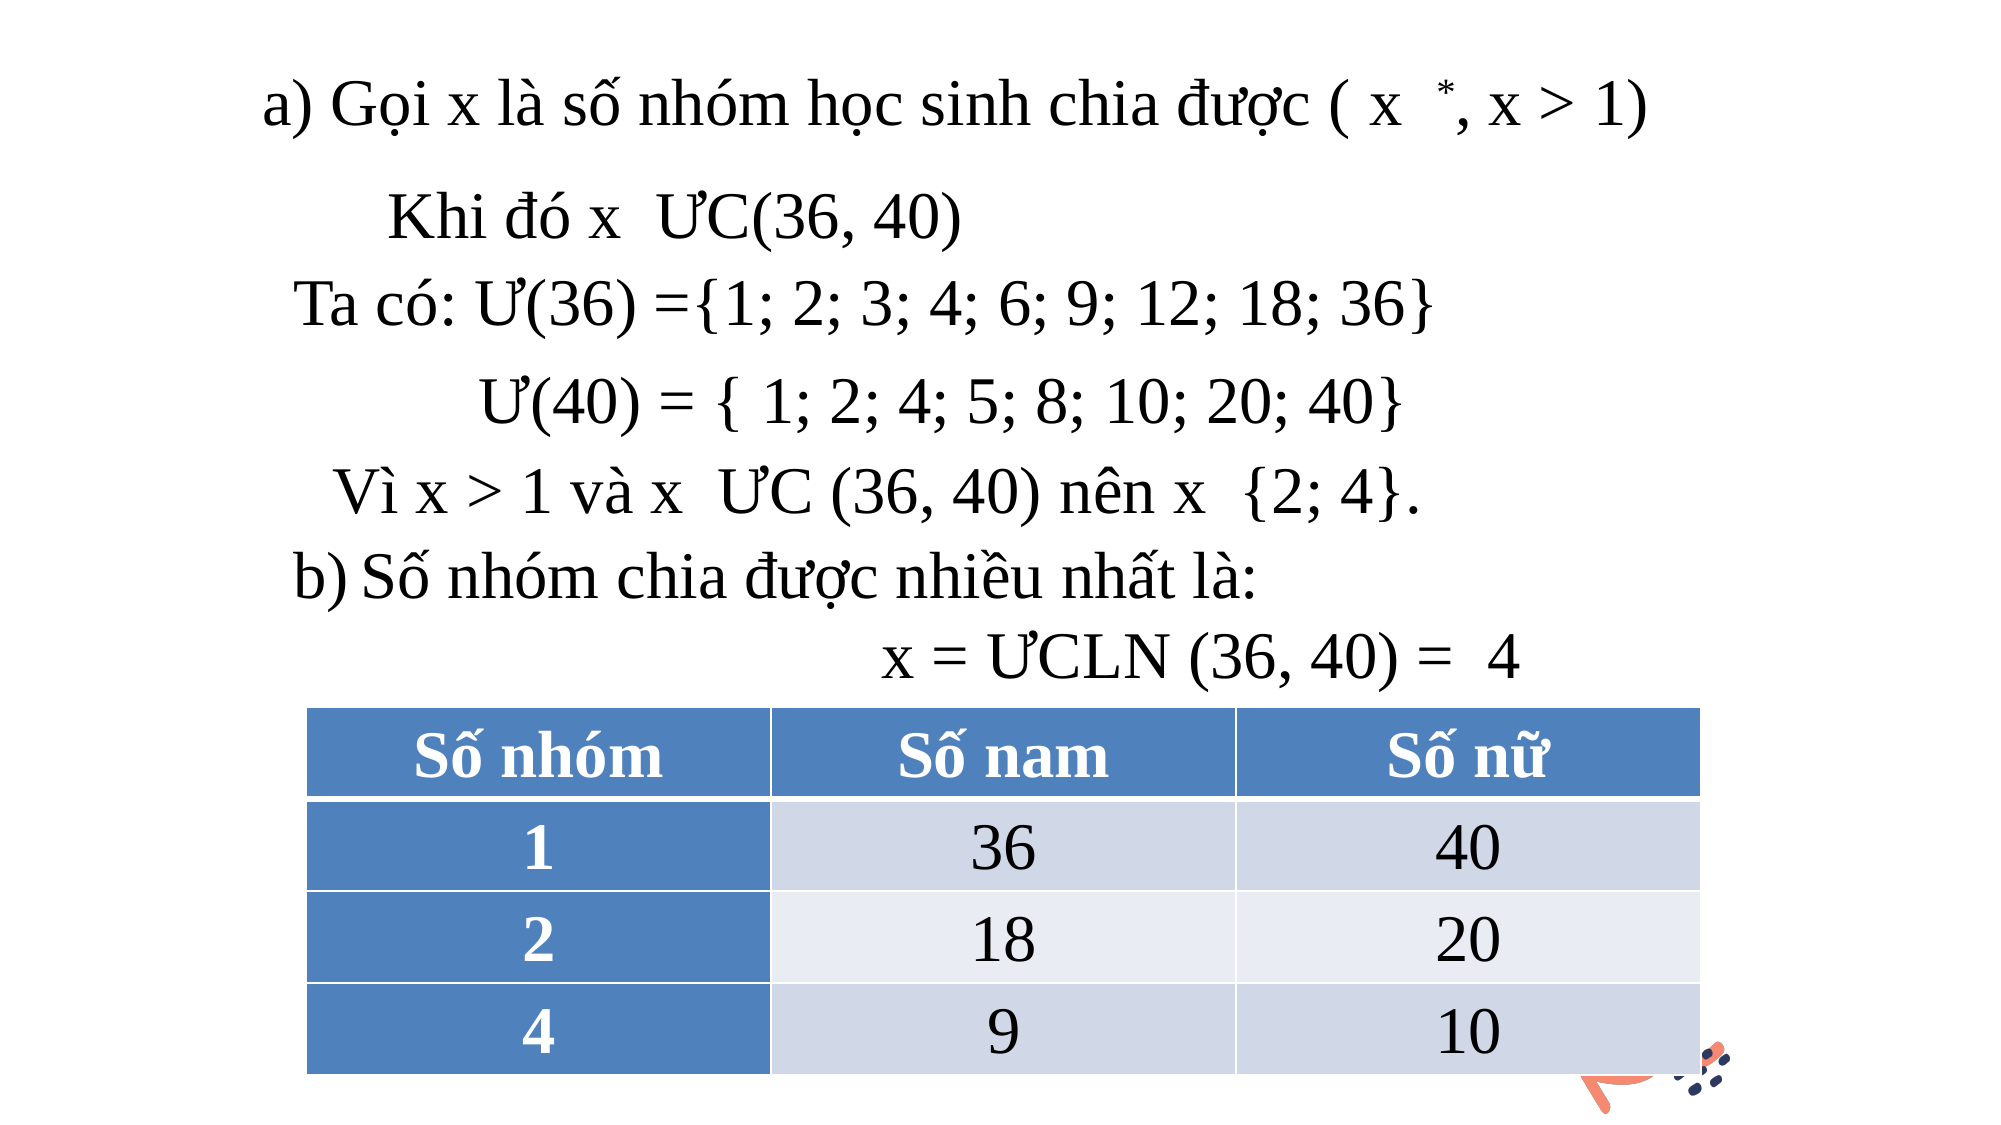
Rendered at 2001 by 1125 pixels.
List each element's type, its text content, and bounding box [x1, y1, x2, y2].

table_cell 2 [307, 892, 770, 982]
text_box Ư(40) = { 1; 2; 4; 5; 8; 10; 20; 40} [463, 325, 1424, 445]
table_cell 20 [1237, 892, 1700, 982]
table_cell 36 [772, 802, 1235, 890]
table_cell 1 [307, 802, 770, 890]
table_cell 4 [307, 984, 770, 1074]
table_cell 40 [1237, 802, 1700, 890]
table_header Số nữ [1237, 708, 1700, 796]
table_cell 18 [772, 892, 1235, 982]
text_box Ta có: Ư(36) ={1; 2; 3; 4; 6; 9; 12; 18; 36} [278, 227, 1456, 347]
table_header Số nam [772, 708, 1235, 796]
text_box b) Số nhóm chia được nhiều nhất là: x = ƯCLN (36, 40) = 4 [273, 527, 1750, 697]
picture [1580, 970, 1737, 1122]
table_cell 9 [772, 984, 1235, 1074]
table_header Số nhóm [307, 708, 770, 796]
table_cell 10 [1237, 984, 1584, 1074]
